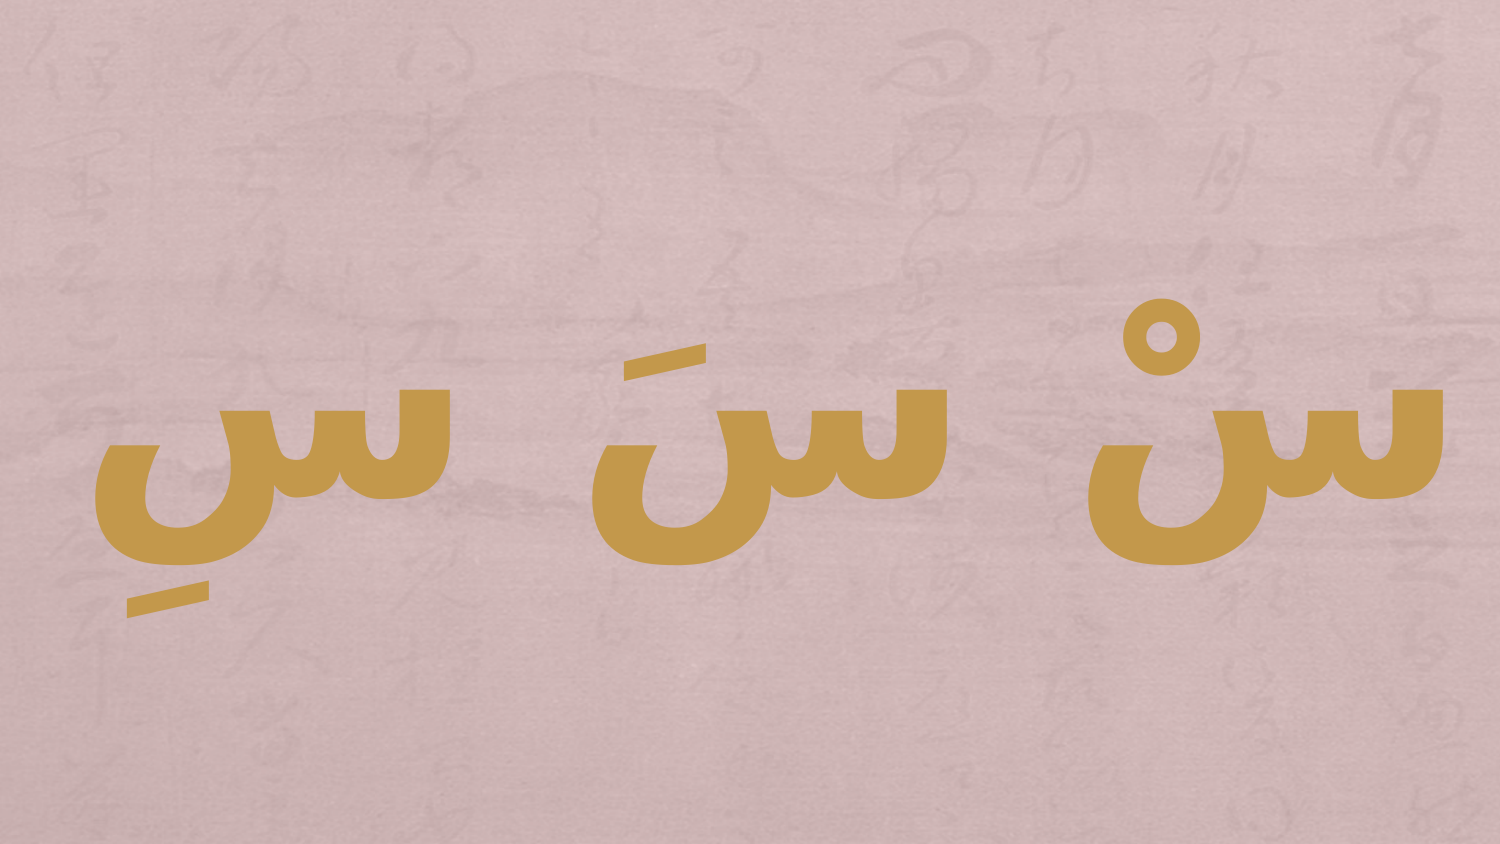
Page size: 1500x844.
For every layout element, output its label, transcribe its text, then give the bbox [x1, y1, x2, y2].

text_box سْ سَ سِ سُ [0, 200, 1483, 561]
